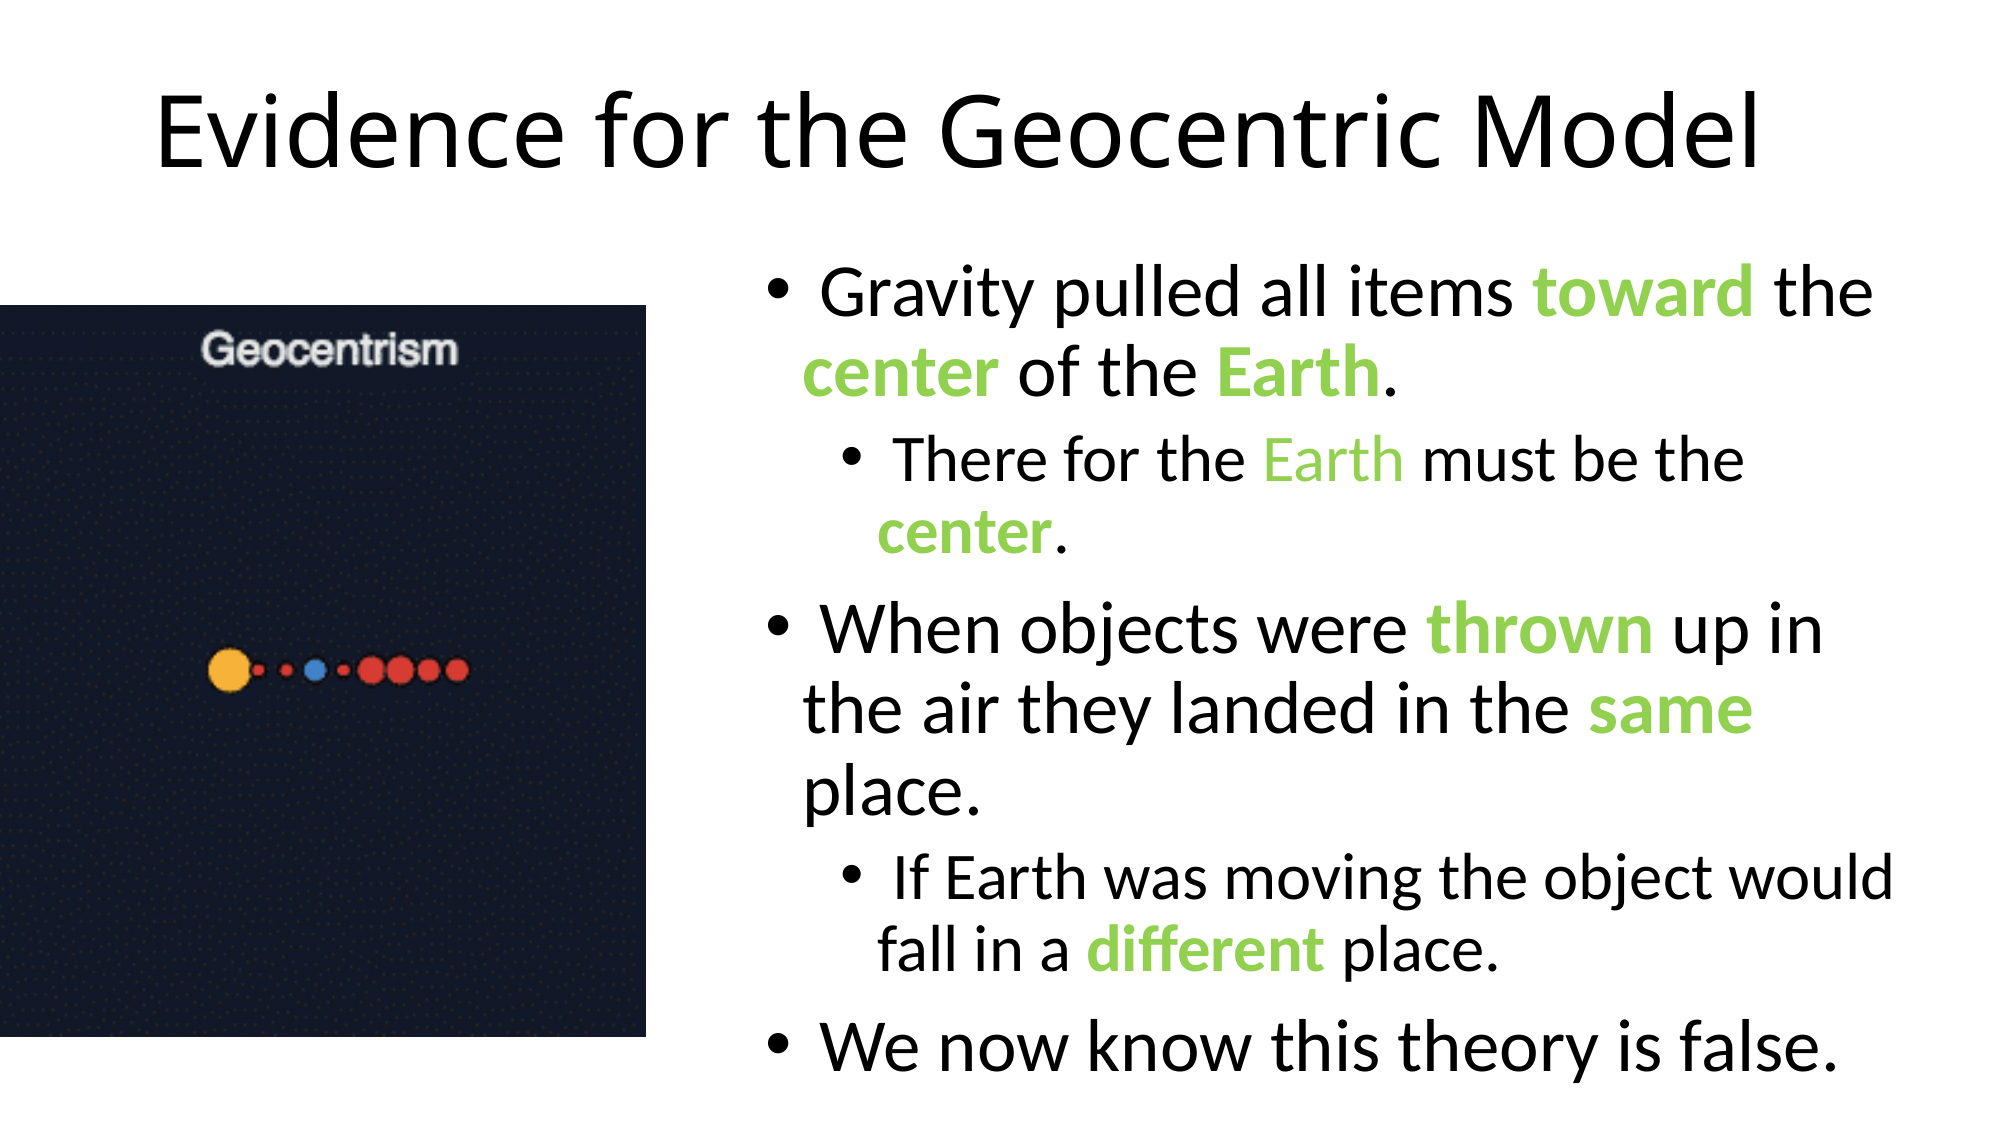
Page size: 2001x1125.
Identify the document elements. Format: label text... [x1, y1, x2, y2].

list Gravity pulled all items toward the center of the Earth. There for the Earth must be the center. When objects were thrown up in the air they landed in the same place. If Earth was moving the object would fall in a different place. We now know this theory is false. [750, 243, 1945, 1014]
title Evidence for the Geocentric Model [137, 26, 1902, 244]
picture [0, 305, 646, 1037]
